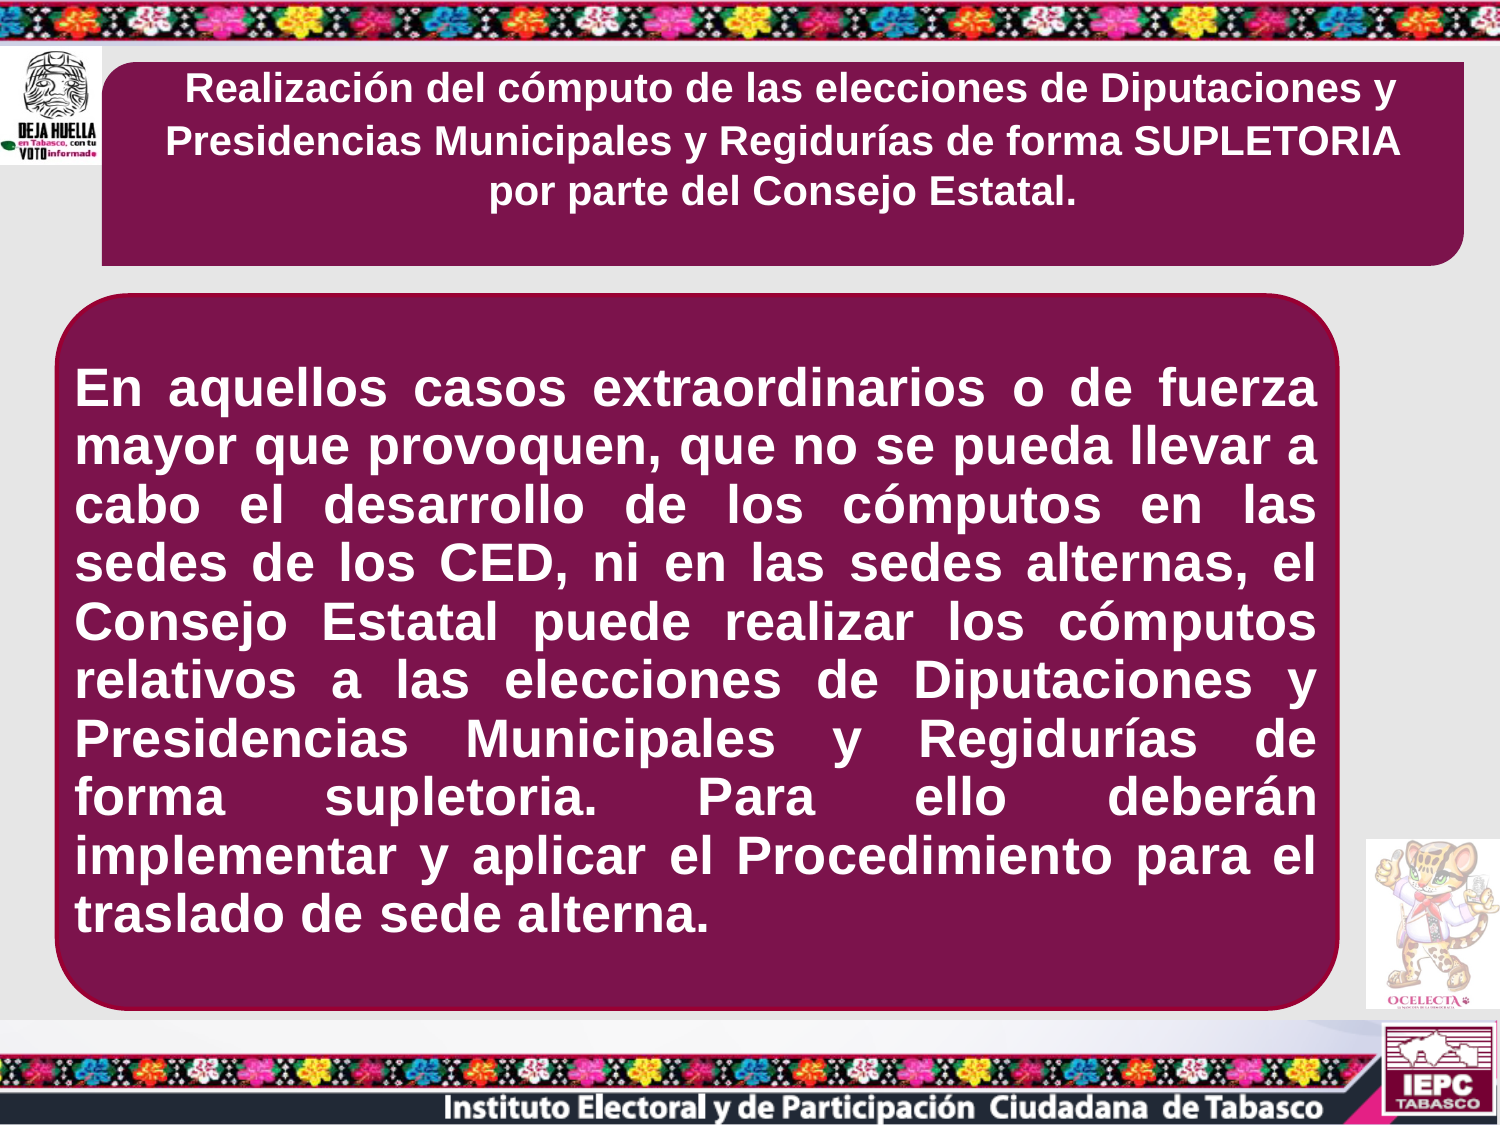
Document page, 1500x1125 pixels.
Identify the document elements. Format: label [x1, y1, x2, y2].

picture [1366, 839, 1500, 1009]
text_box [0, 0, 1500, 1125]
text_box [56, 295, 1338, 1009]
